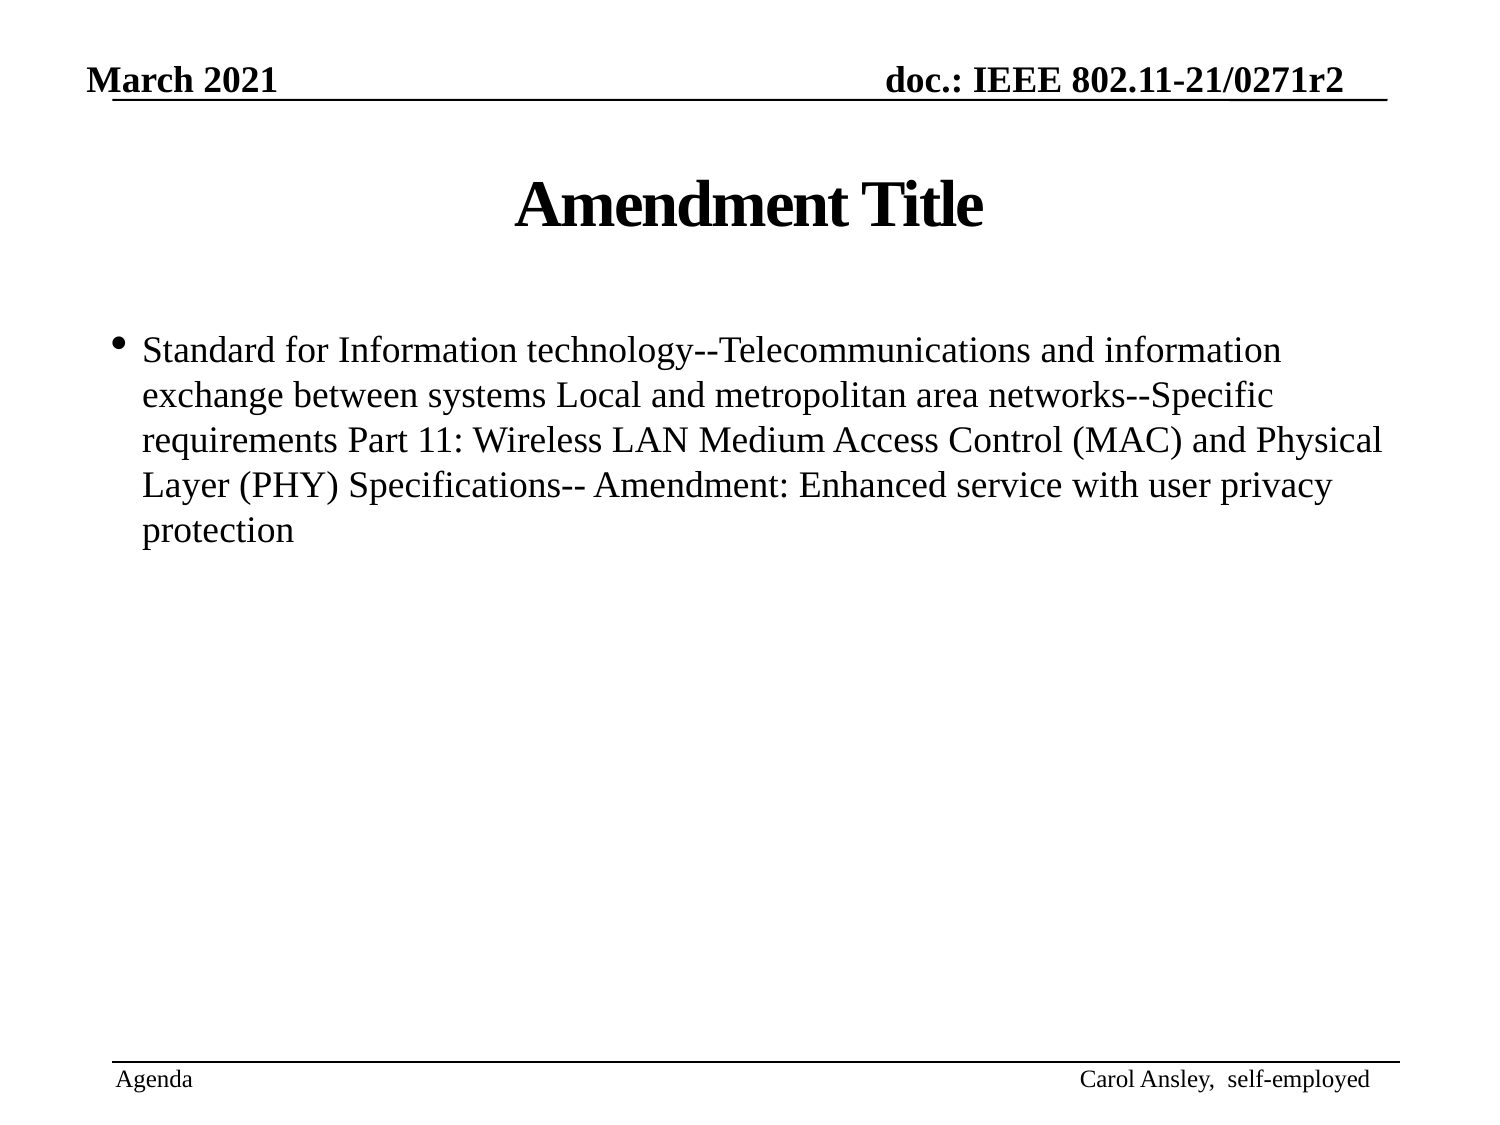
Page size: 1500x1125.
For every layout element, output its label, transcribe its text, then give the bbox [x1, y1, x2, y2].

text_box Amendment Title [112, 159, 1388, 240]
text_box Standard for Information technology--Telecommunications and information exchange between systems Local and metropolitan area networks--Specific requirements Part 11: Wireless LAN Medium Access Control (MAC) and Physical Layer (PHY) Specifications-- Amendment: Enhanced service with user privacy protection [112, 324, 1388, 550]
